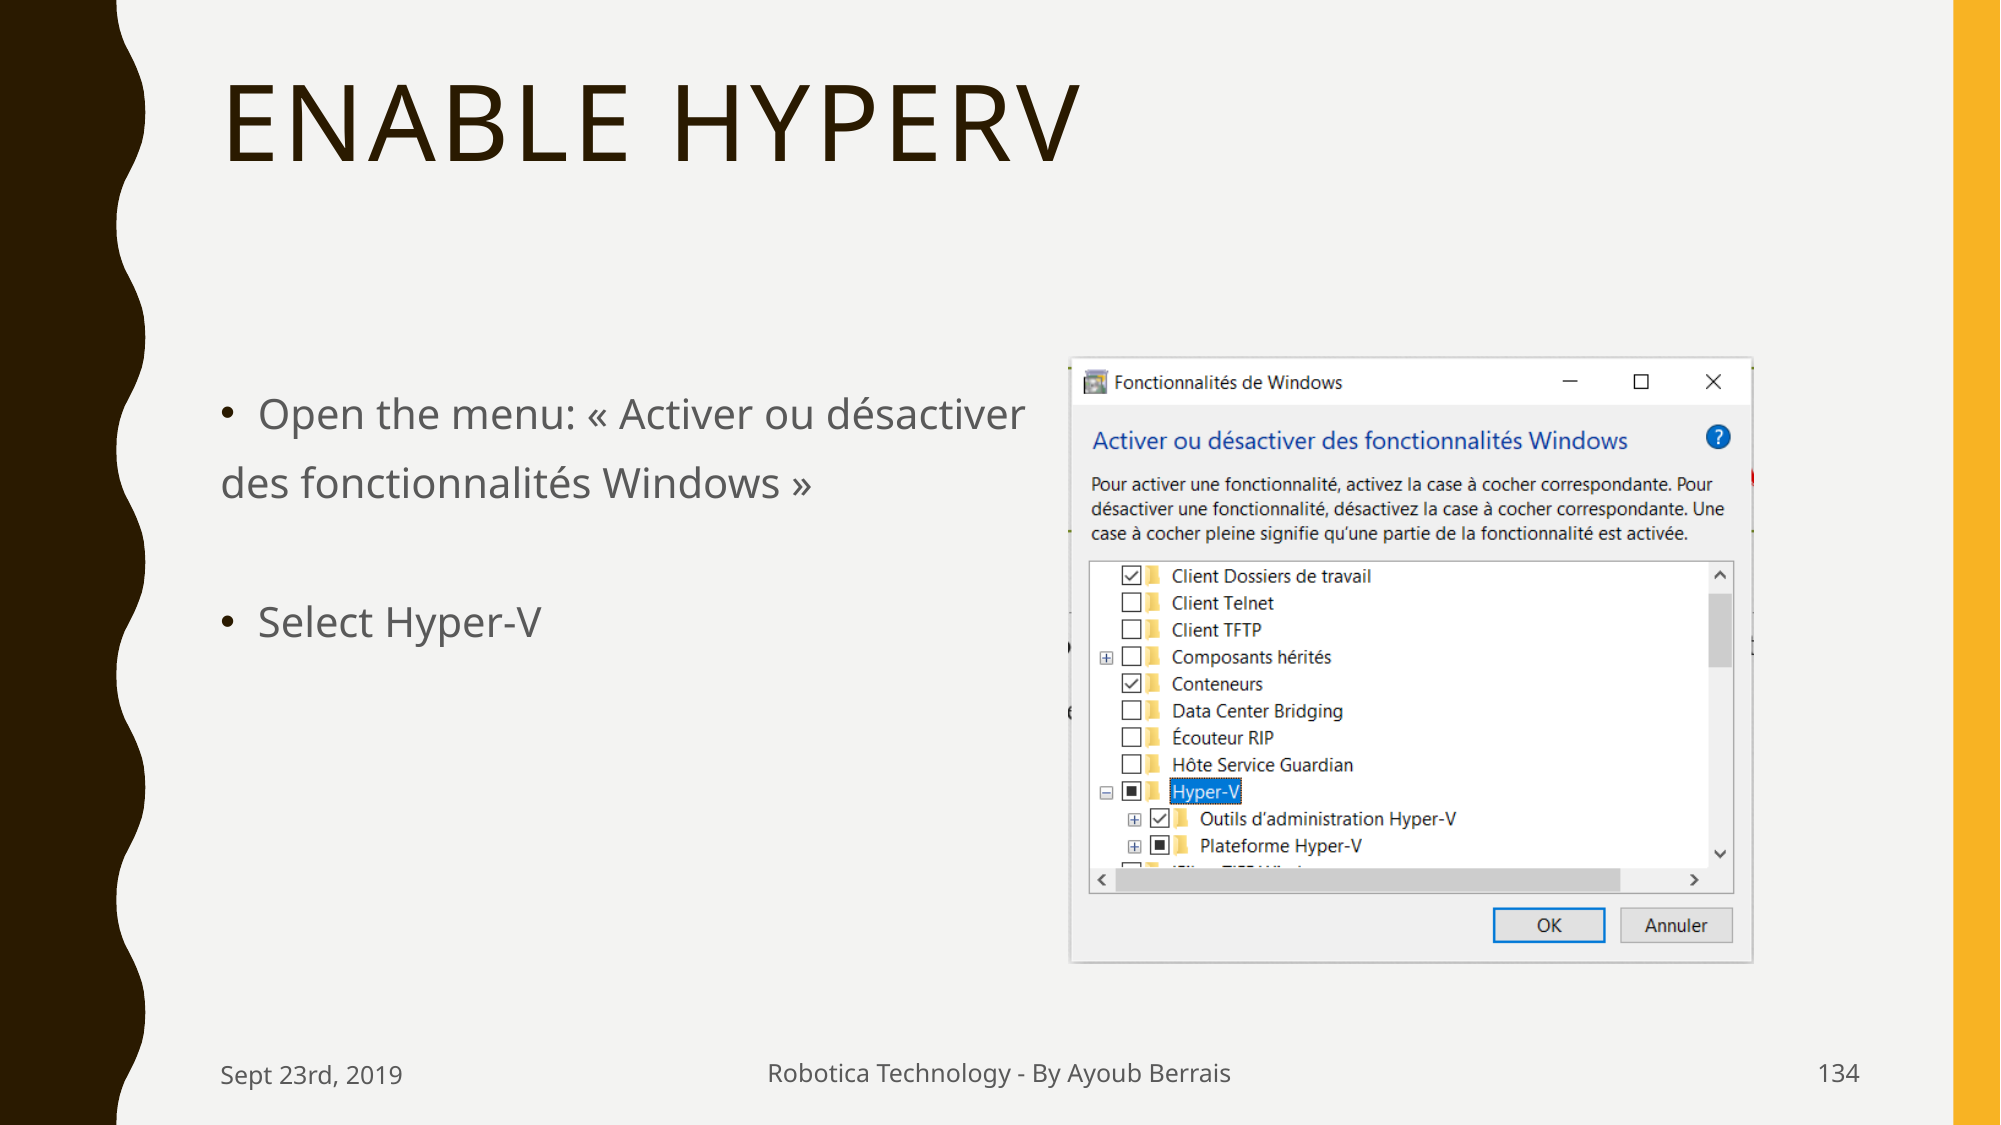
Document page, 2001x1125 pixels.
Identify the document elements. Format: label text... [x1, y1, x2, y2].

picture [1068, 356, 1754, 964]
footer Robotica Technology - By Ayoub Berrais [662, 1045, 1338, 1103]
list Open the menu: « Activer ou désactiver des fonctionnalités Windows » Select Hyper-V [205, 375, 1875, 965]
slide_number 134 [1412, 1045, 1875, 1103]
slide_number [205, 1045, 588, 1103]
title Enable HyperV [205, 62, 1875, 308]
